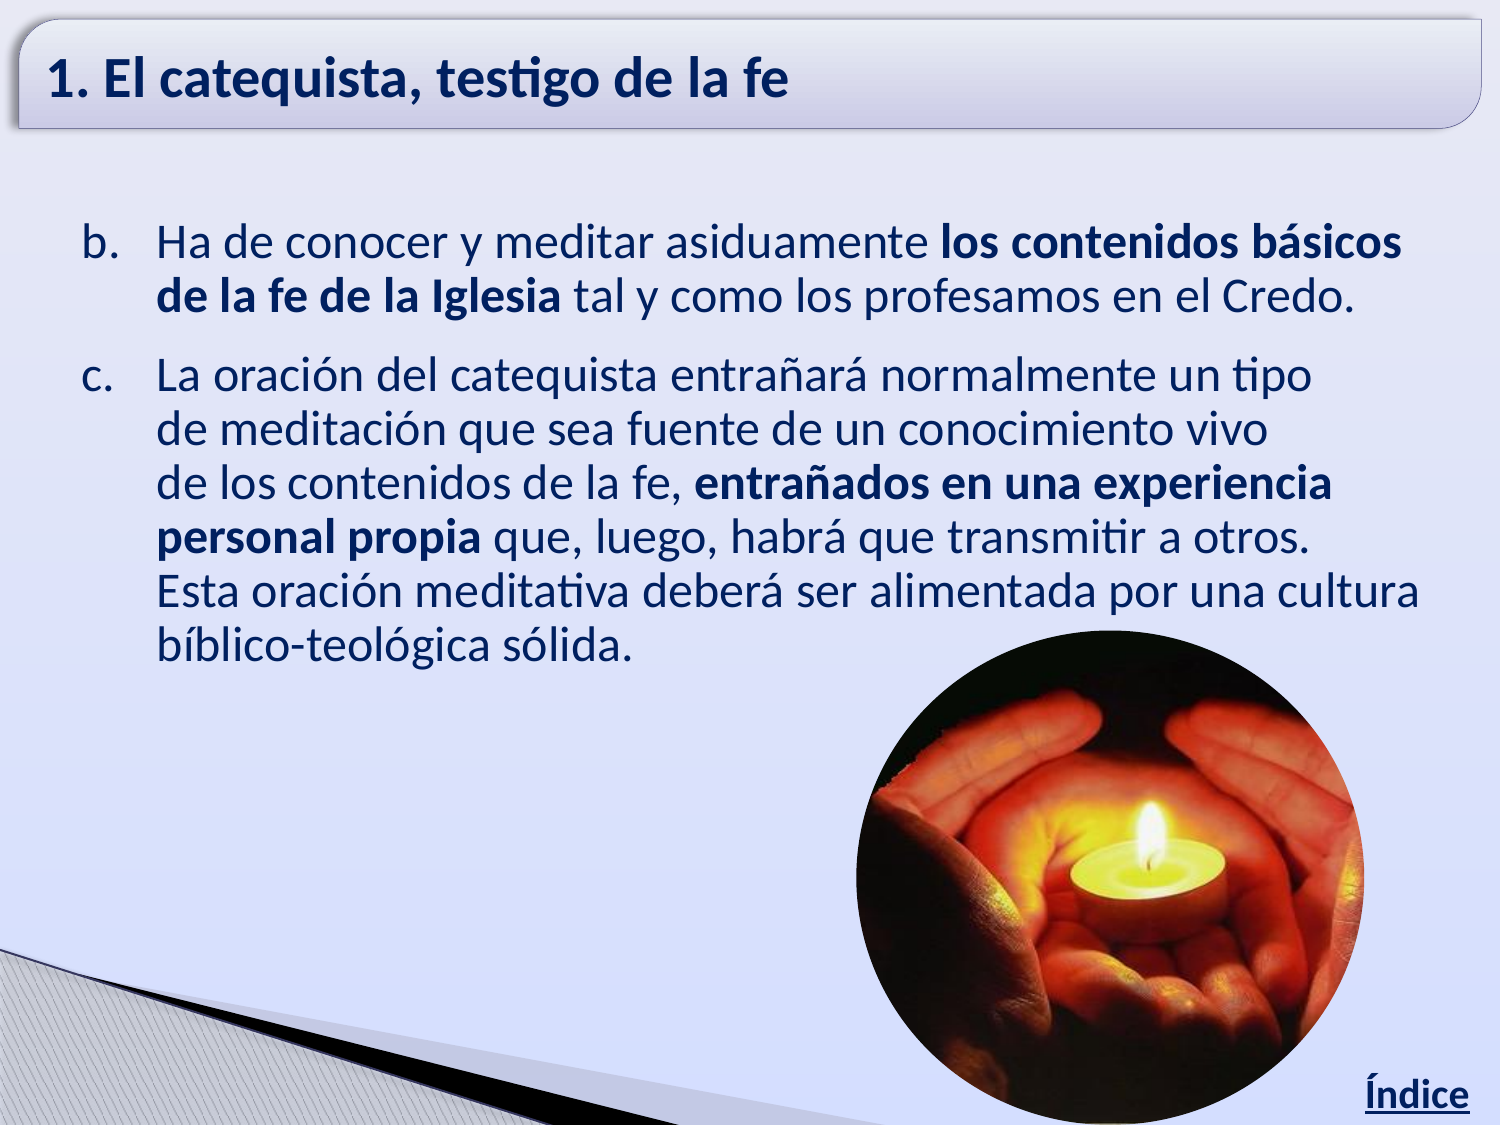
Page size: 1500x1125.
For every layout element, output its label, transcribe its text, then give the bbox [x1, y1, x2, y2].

text_box 1. El catequista, testigo de la fe [18, 18, 1483, 130]
picture [856, 630, 1365, 1125]
text_box Índice [1368, 1059, 1500, 1125]
text_box Ha de conocer y meditar asiduamente los contenidos básicos de la fe de la Iglesia tal y como los profesamos en el Credo. La oración del catequista entrañará normalmente un tipo de meditación que sea fuente de un conocimiento vivo de los contenidos de la fe, entrañados en una experiencia personal propia que, luego, habrá que transmitir a otros. Esta oración meditativa deberá ser alimentada por una cultura bíblico-teológica sólida. [63, 208, 1437, 680]
